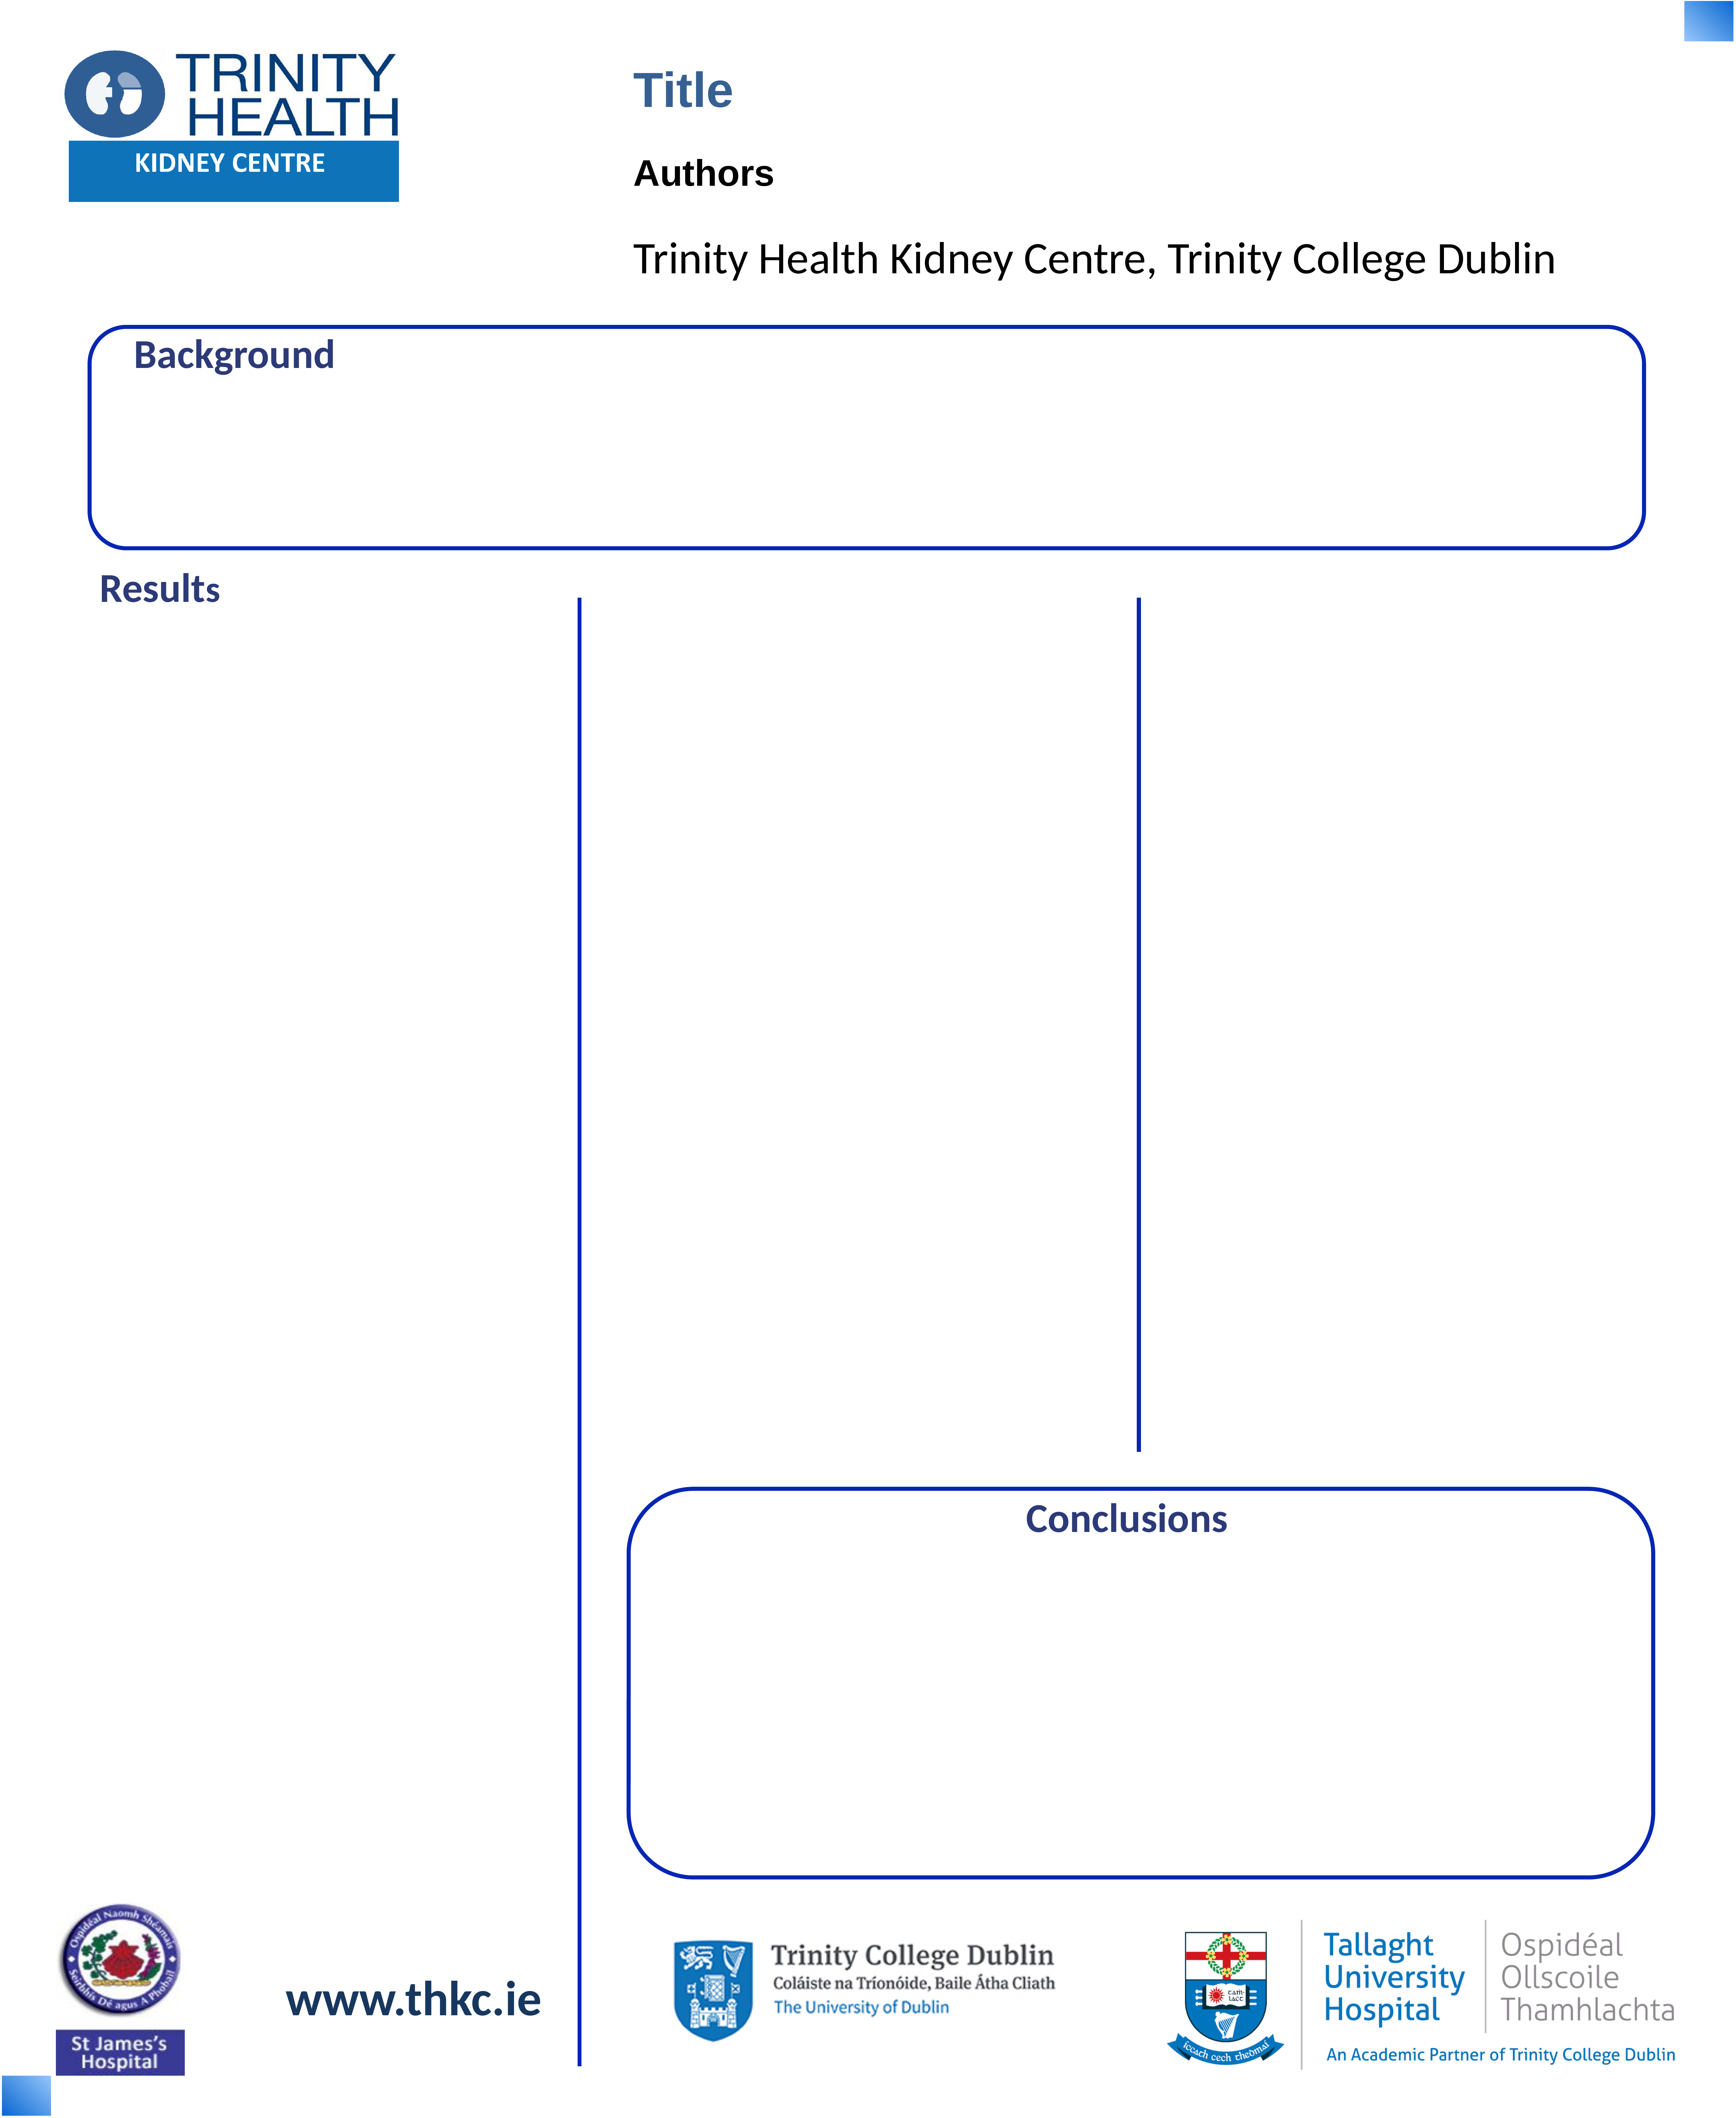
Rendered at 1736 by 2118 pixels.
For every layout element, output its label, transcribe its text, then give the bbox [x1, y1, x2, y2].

text_box Authors [629, 124, 1653, 196]
picture [56, 1884, 185, 2076]
text_box Title [629, 56, 1653, 120]
picture [58, 43, 409, 211]
text_box Background [129, 325, 1638, 343]
picture [1158, 1908, 1686, 2085]
picture [632, 1904, 1108, 2072]
text_box Trinity Health Kidney Centre, Trinity College Dublin [629, 226, 1590, 285]
text_box [89, 327, 1644, 549]
text_box Results [95, 559, 598, 613]
text_box [628, 1489, 1653, 1878]
